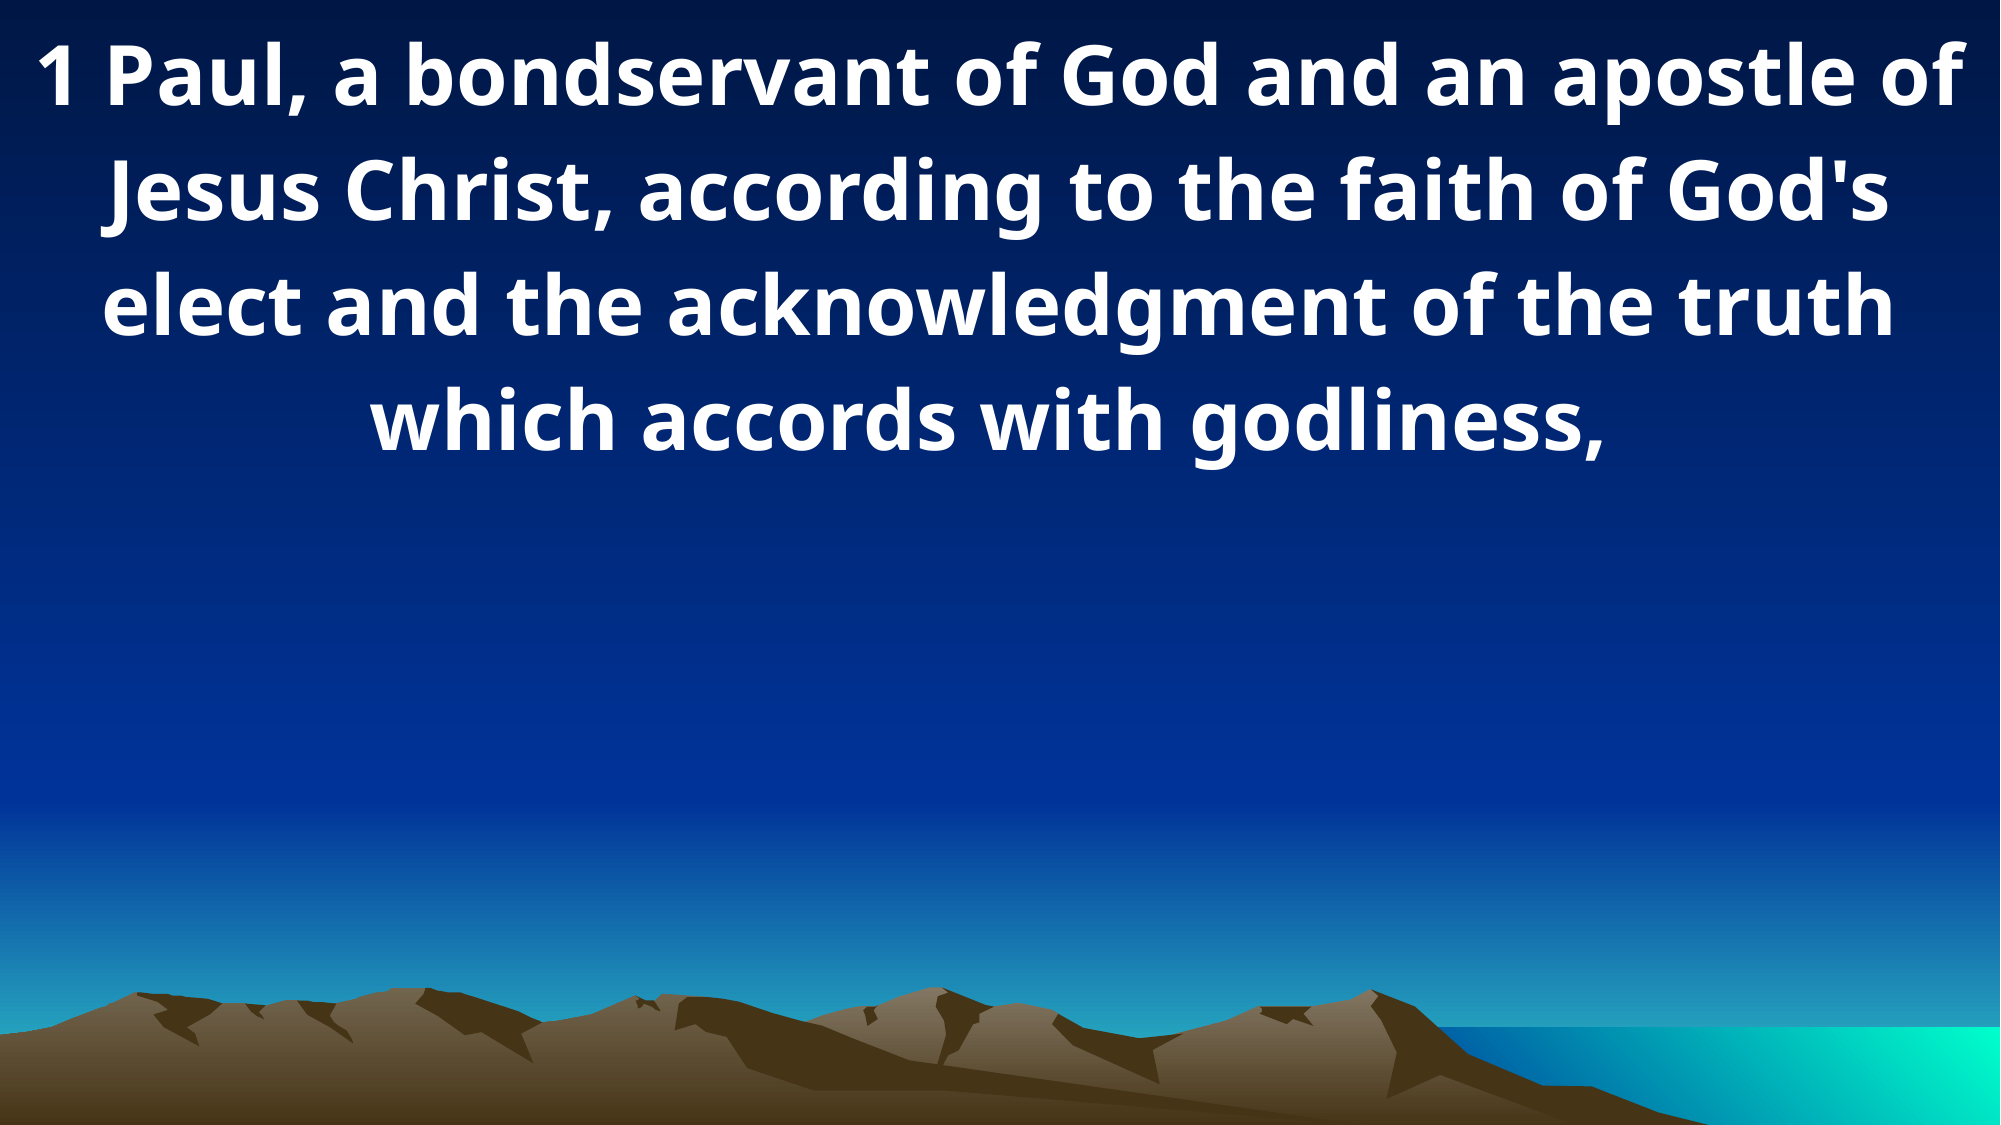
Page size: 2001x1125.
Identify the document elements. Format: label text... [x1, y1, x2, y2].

text_box 1 Paul, a bondservant of God and an apostle of Jesus Christ, according to the faith of God's elect and the acknowledgment of the truth which accords with godliness, [0, 0, 2000, 825]
